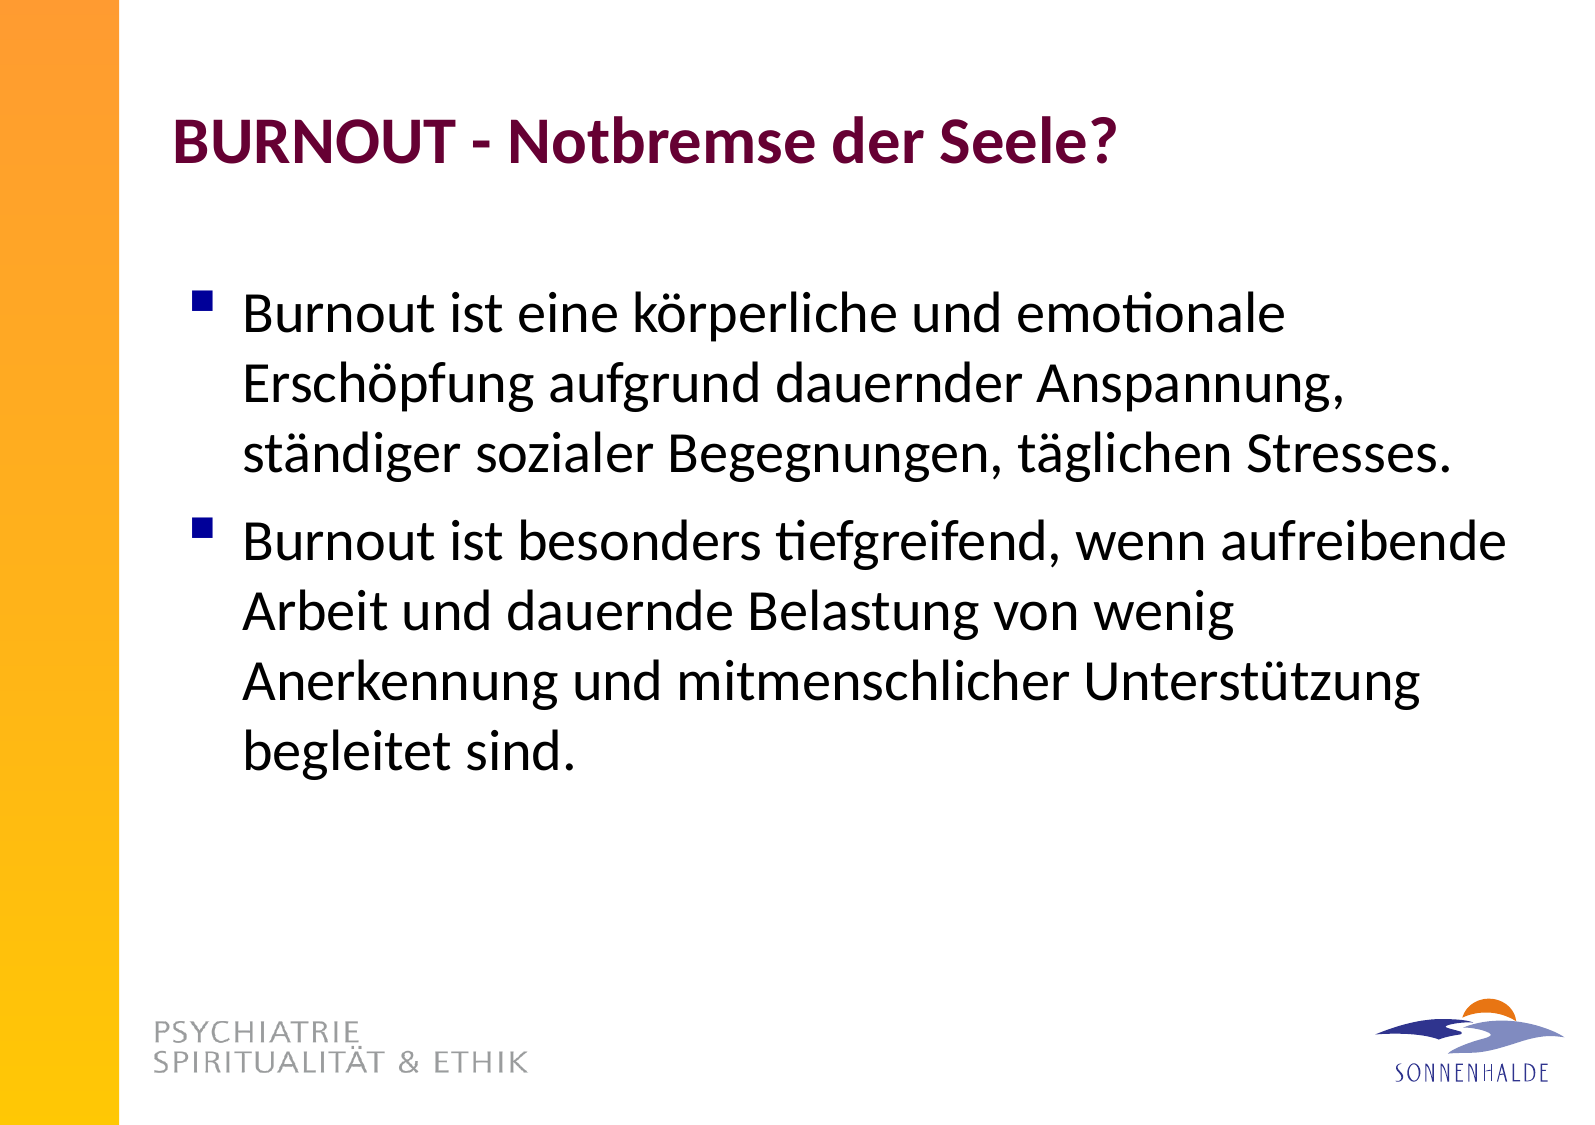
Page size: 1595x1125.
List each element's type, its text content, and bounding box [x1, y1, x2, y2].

picture [144, 1017, 635, 1075]
list Burnout ist eine körperliche und emotionale Erschöpfung aufgrund dauernder Anspannung, ständiger sozialer Begegnungen, täglichen Stresses. Burnout ist besonders tiefgreifend, wenn aufreibende Arbeit und dauernde Belastung von wenig Anerkennung und mitmenschlicher Unterstützung begleitet sind. [171, 267, 1551, 1000]
title BURNOUT - Notbremse der Seele? [157, 66, 1558, 208]
